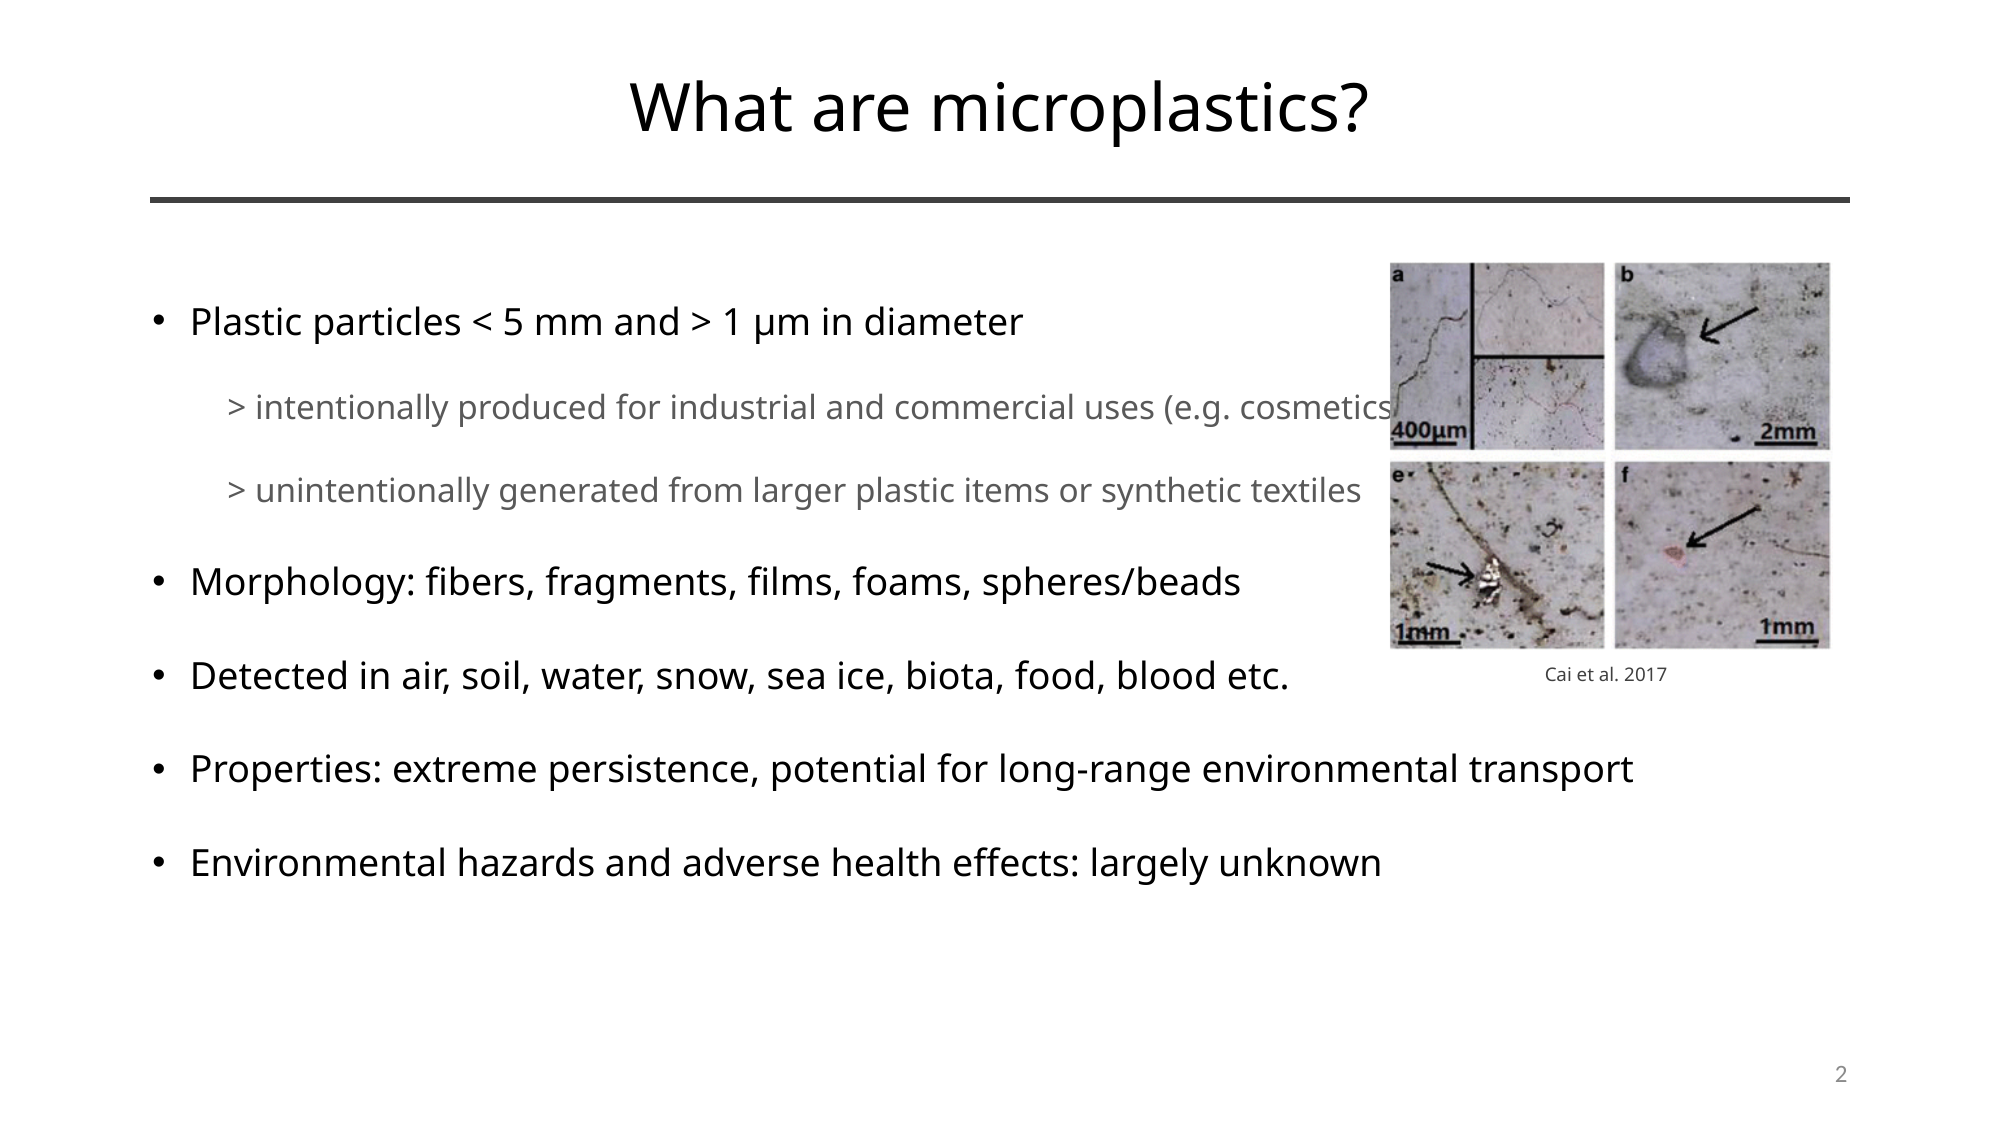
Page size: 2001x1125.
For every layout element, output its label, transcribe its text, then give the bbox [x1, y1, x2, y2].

picture [1389, 261, 1833, 650]
slide_number 2 [1412, 1043, 1863, 1103]
list Plastic particles < 5 mm and > 1 µm in diameter > intentionally produced for industrial and commercial uses (e.g. cosmetics) > unintentionally generated from larger plastic items or synthetic textiles Morphology: fibers, fragments, films, foams, spheres/beads Detected in air, soil, water, snow, sea ice, biota, food, blood etc. Properties: extreme persistence, potential for long-range environmental transport Environmental hazards and adverse health effects: largely unknown [137, 262, 1863, 1043]
title What are microplastics? [137, 1, 1863, 219]
text_box Cai et al. 2017 [1530, 655, 1683, 693]
